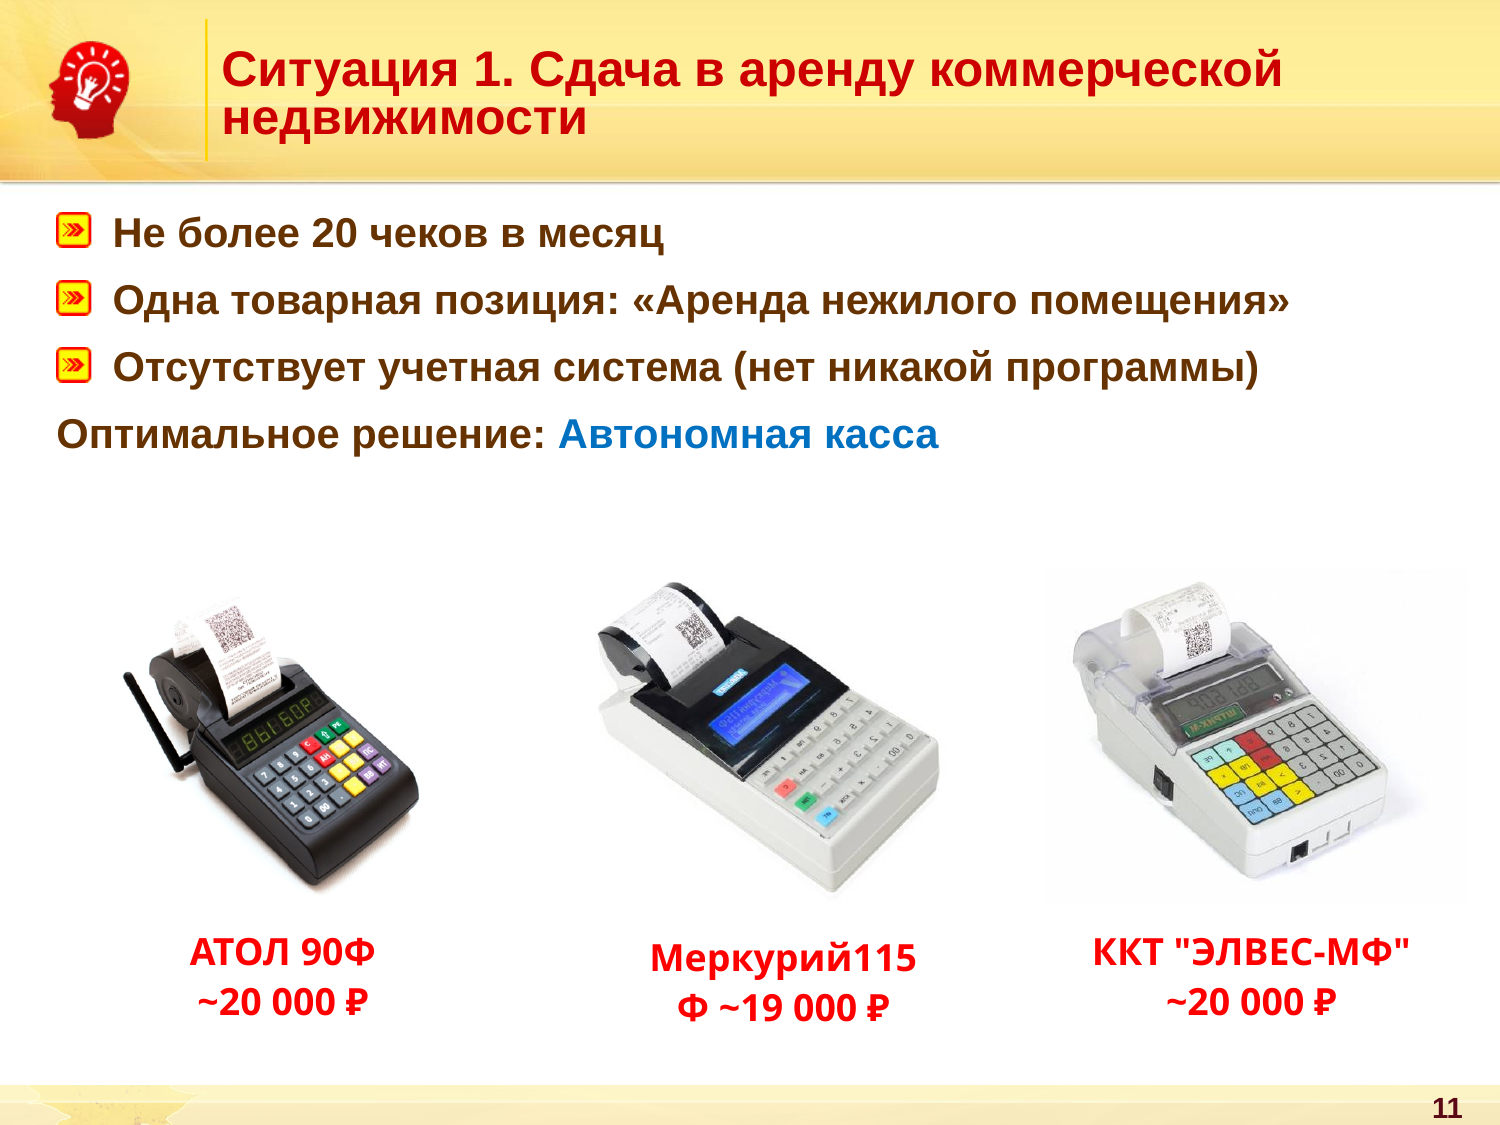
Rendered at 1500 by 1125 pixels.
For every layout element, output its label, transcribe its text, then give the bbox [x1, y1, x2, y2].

text_box ККТ "ЭЛВЕС-МФ" ~20 000 ₽ [1066, 916, 1437, 1031]
title Ситуация 1. Сдача в аренду коммерческой недвижимости [206, 7, 1483, 185]
list Не более 20 чеков в месяц Одна товарная позиция: «Аренда нежилого помещения» Отсутствует учетная система (нет никакой программы) Оптимальное решение: Автономная касса [41, 208, 1459, 1071]
picture [0, 0, 1500, 1125]
text_box АТОЛ 90Ф ~20 000 ₽ [141, 916, 424, 1031]
text_box Меркурий115Ф ~19 000 ₽ [629, 922, 937, 1036]
slide_number 11 [1352, 1082, 1479, 1125]
